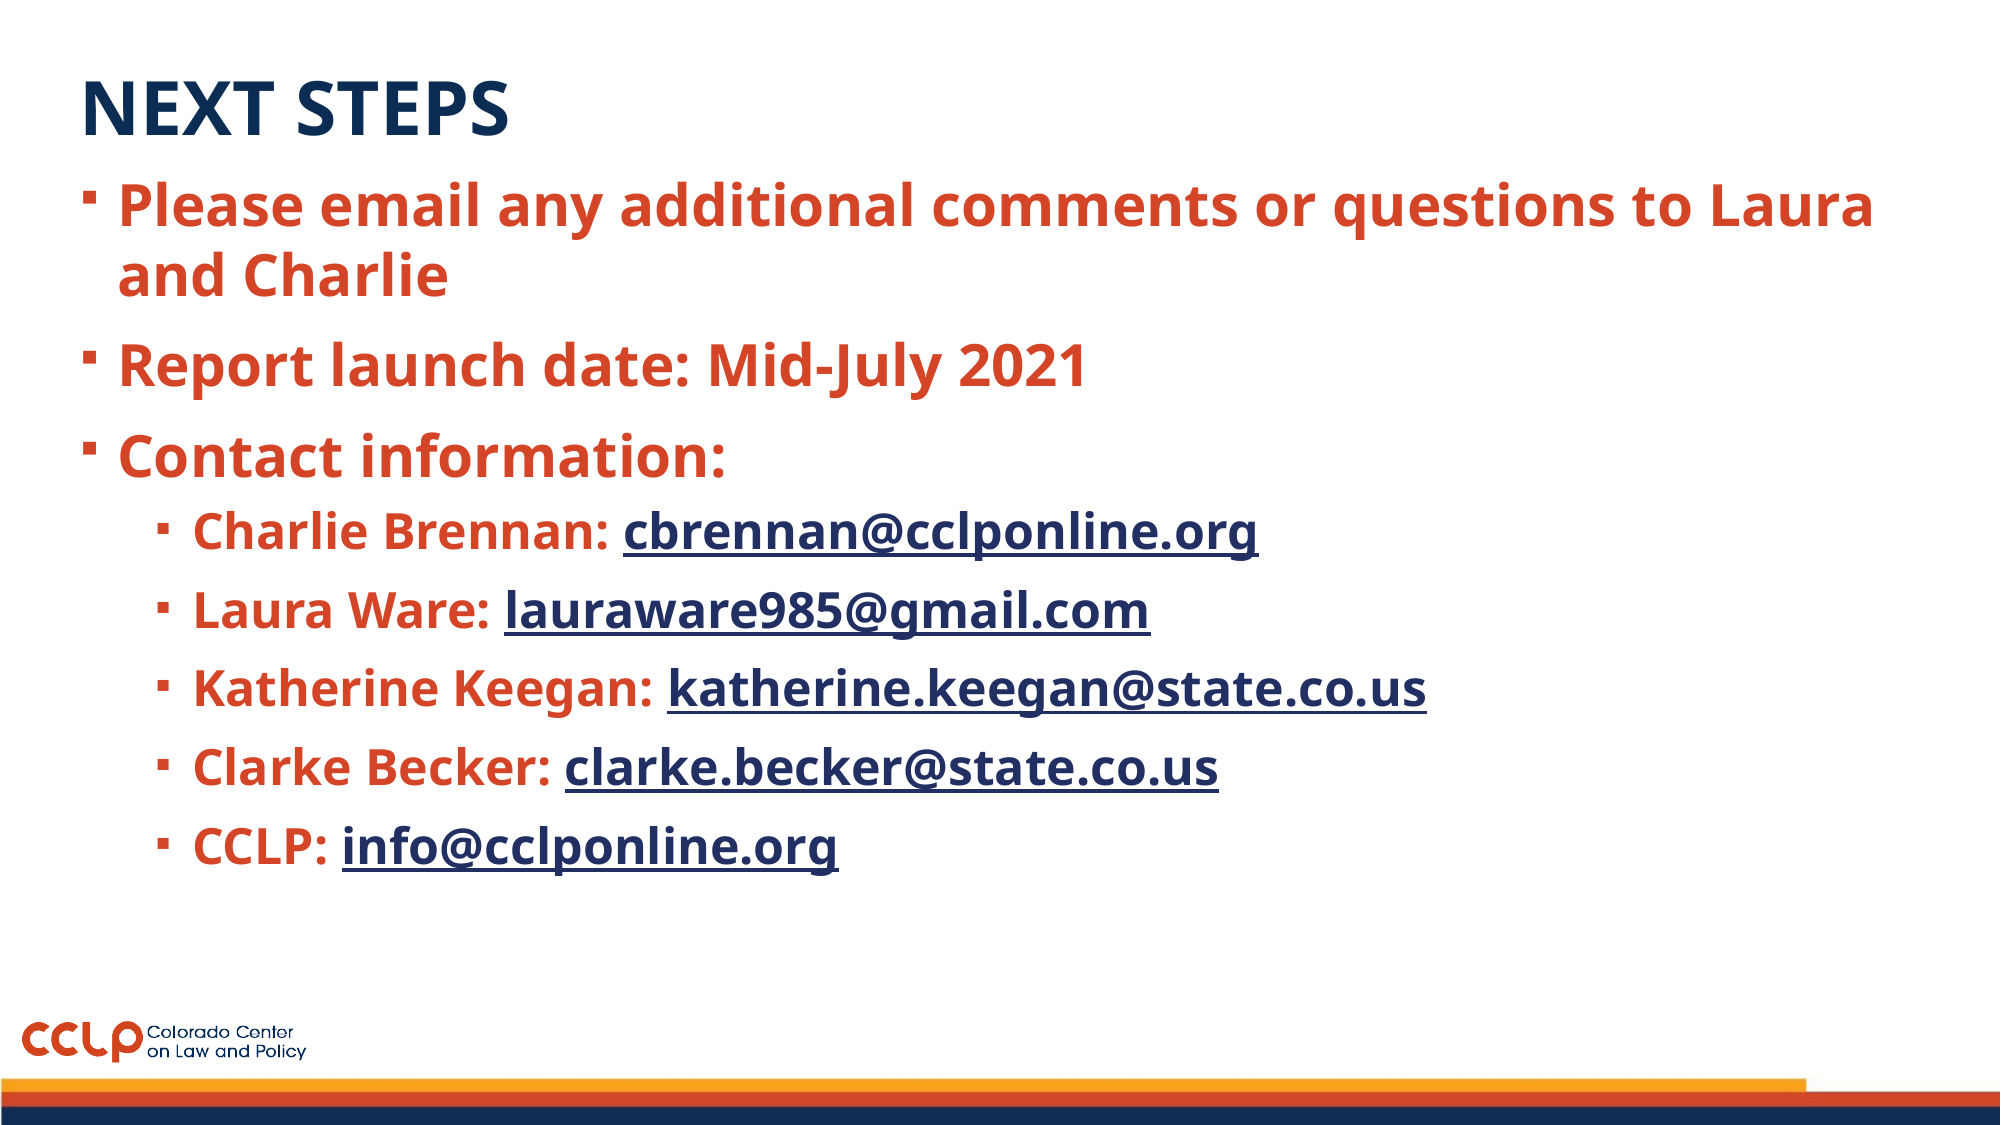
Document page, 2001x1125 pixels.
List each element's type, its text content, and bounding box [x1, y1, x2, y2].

list Please email any additional comments or questions to Laura and Charlie Report launch date: Mid-July 2021 Contact information: Charlie Brennan: cbrennan@cclponline.org Laura Ware: lauraware985@gmail.com Katherine Keegan: katherine.keegan@state.co.us Clarke Becker: clarke.becker@state.co.us CCLP: info@cclponline.org [64, 160, 1932, 957]
picture [22, 1009, 308, 1070]
picture [0, 1077, 2000, 1125]
text_box NEXT STEPS [64, 2, 1790, 160]
